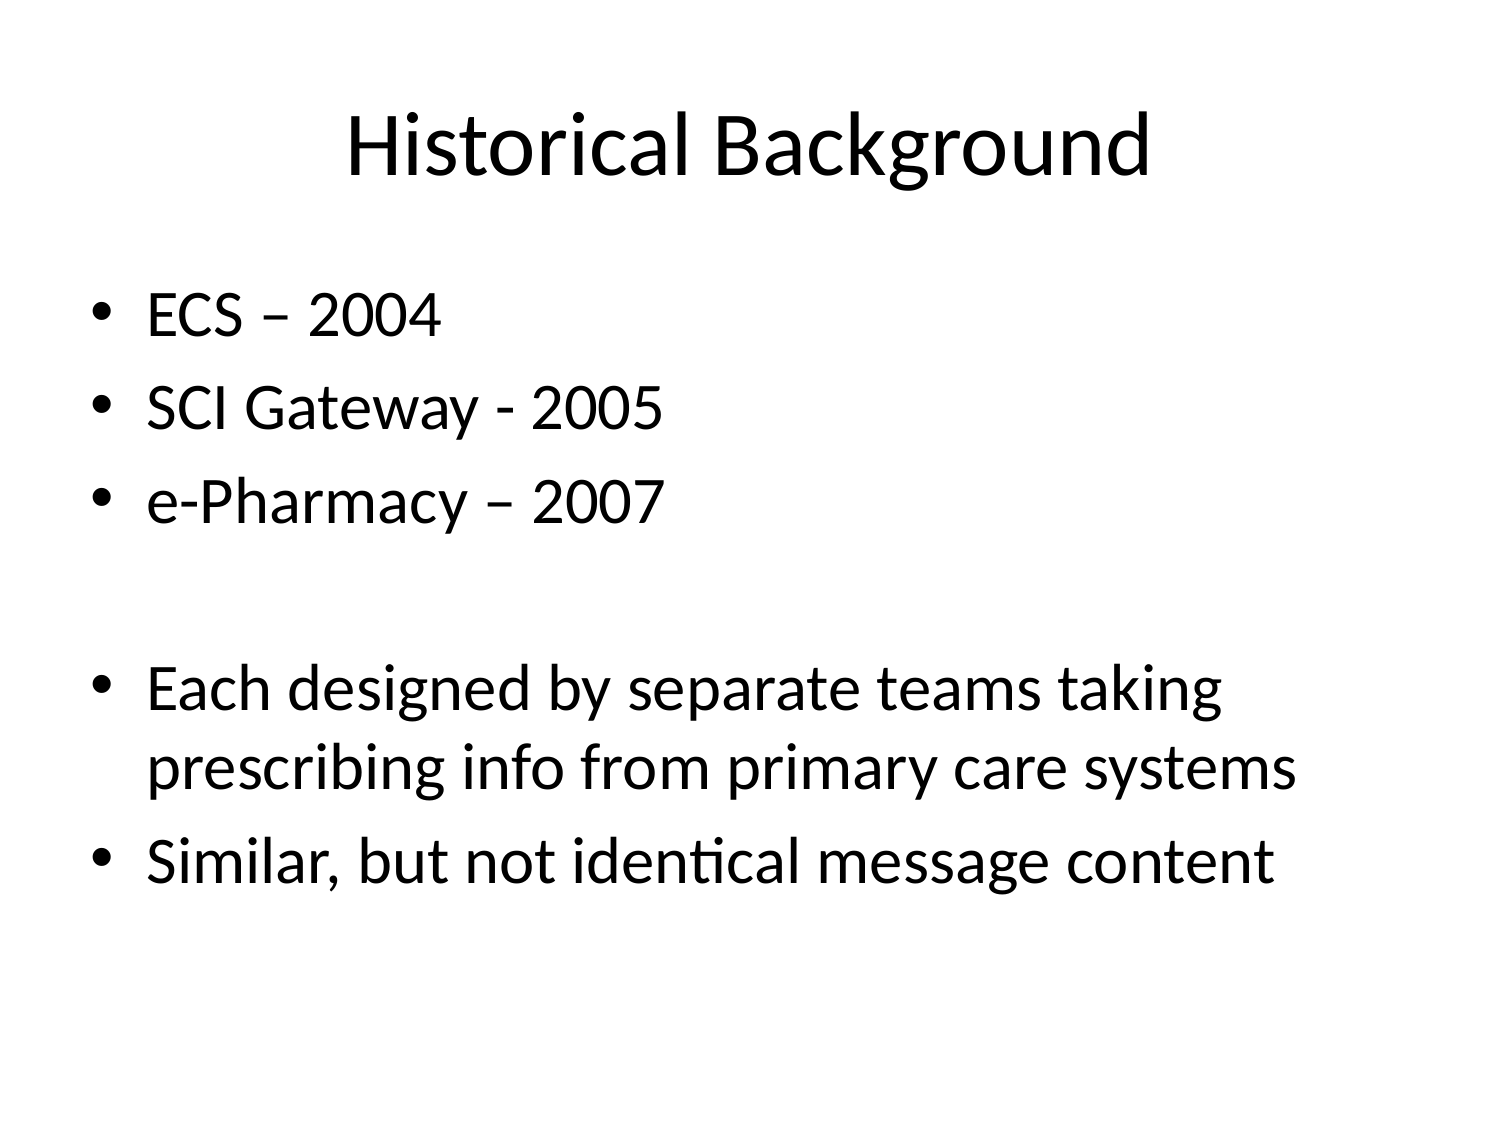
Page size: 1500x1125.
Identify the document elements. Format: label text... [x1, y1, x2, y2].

list ECS – 2004 SCI Gateway - 2005 e-Pharmacy – 2007 Each designed by separate teams taking prescribing info from primary care systems Similar, but not identical message content [75, 262, 1425, 1005]
title Historical Background [75, 45, 1425, 233]
